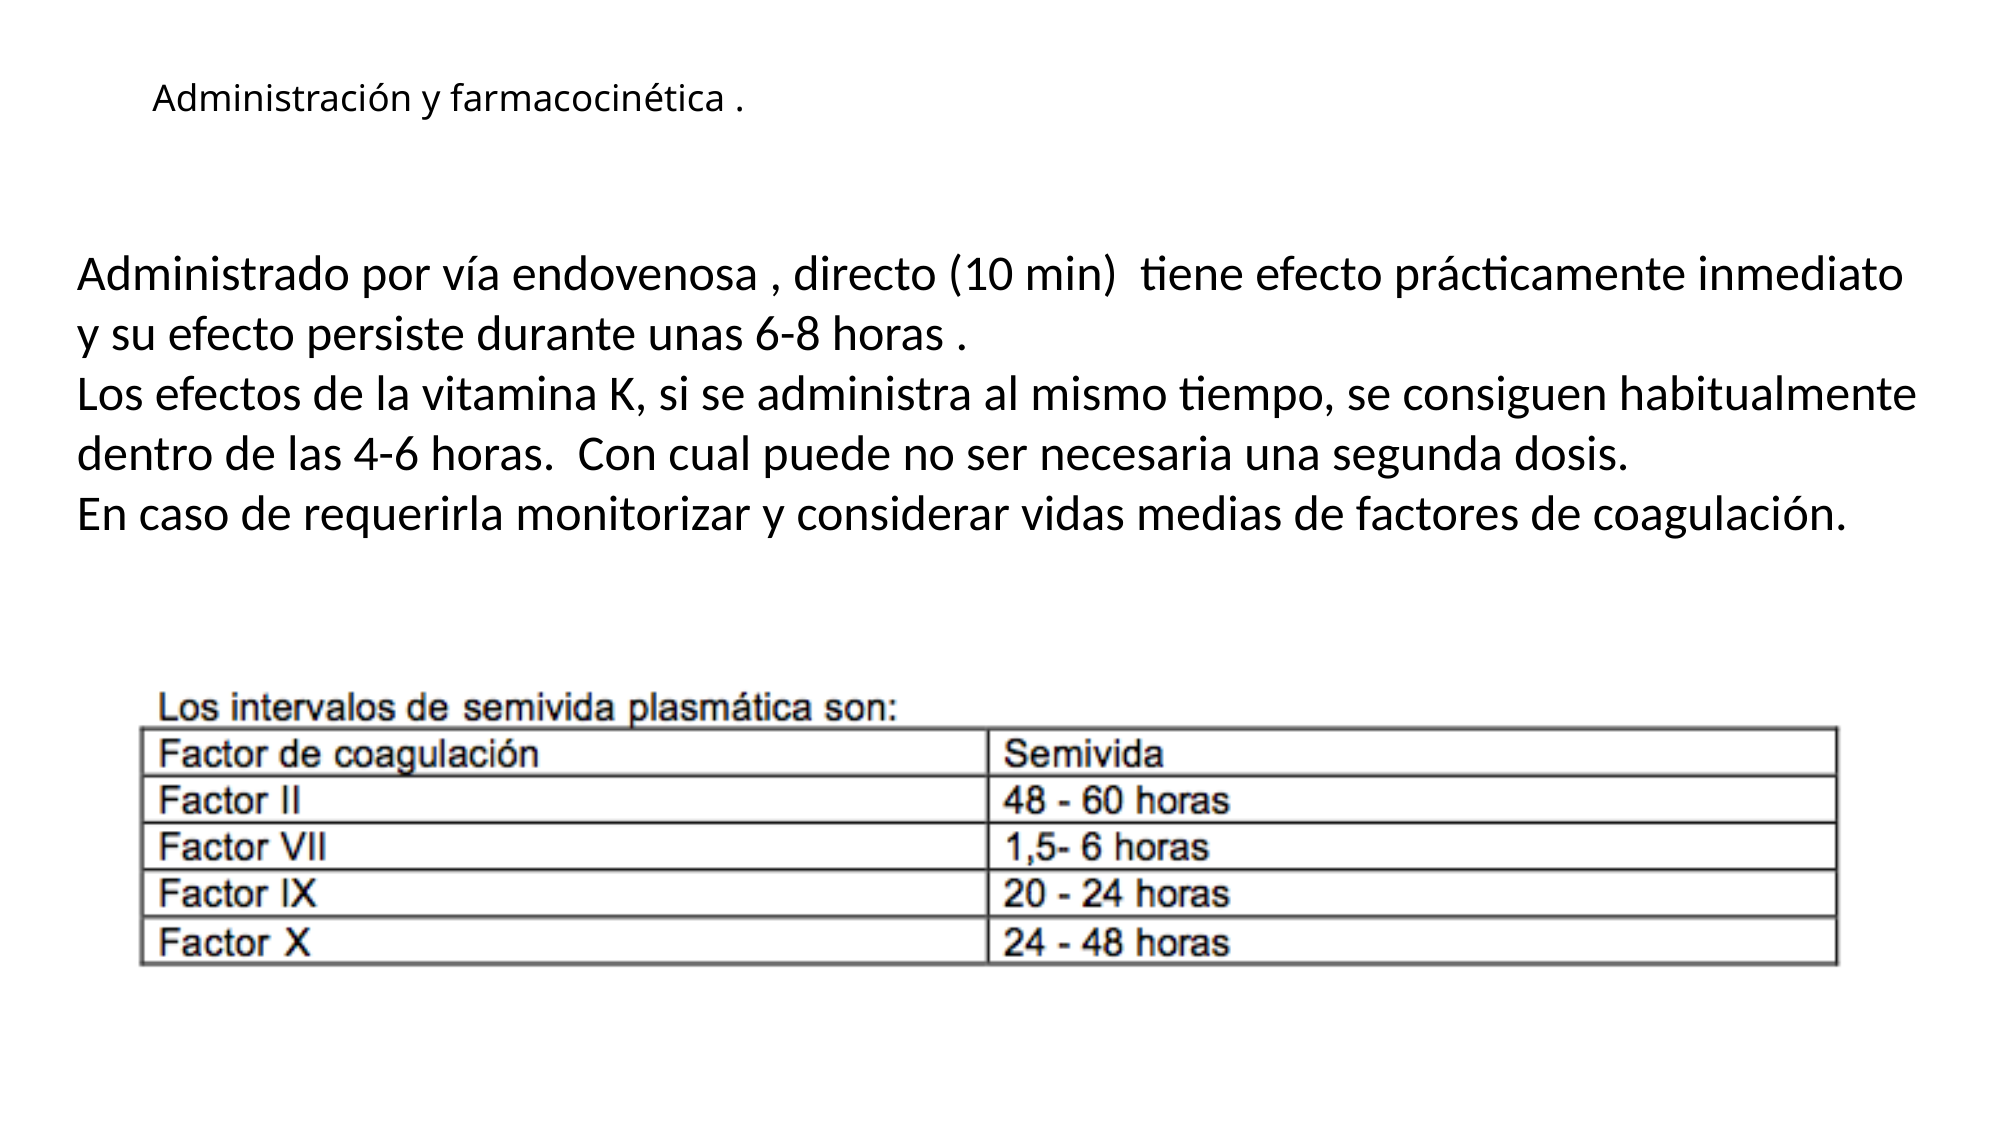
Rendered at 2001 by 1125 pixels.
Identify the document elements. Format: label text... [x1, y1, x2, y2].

title Administración y farmacocinética . [137, 0, 1863, 211]
text_box Administrado por vía endovenosa , directo (10 min) tiene efecto prácticamente inmediato y su efecto persiste durante unas 6-8 horas . Los efectos de la vitamina K, si se administra al mismo tiempo, se consiguen habitualmente dentro de las 4-6 horas. Con cual puede no ser necesaria una segunda dosis. En caso de requerirla monitorizar y considerar vidas medias de factores de coagulación. [62, 233, 1969, 608]
picture [127, 667, 1911, 1006]
